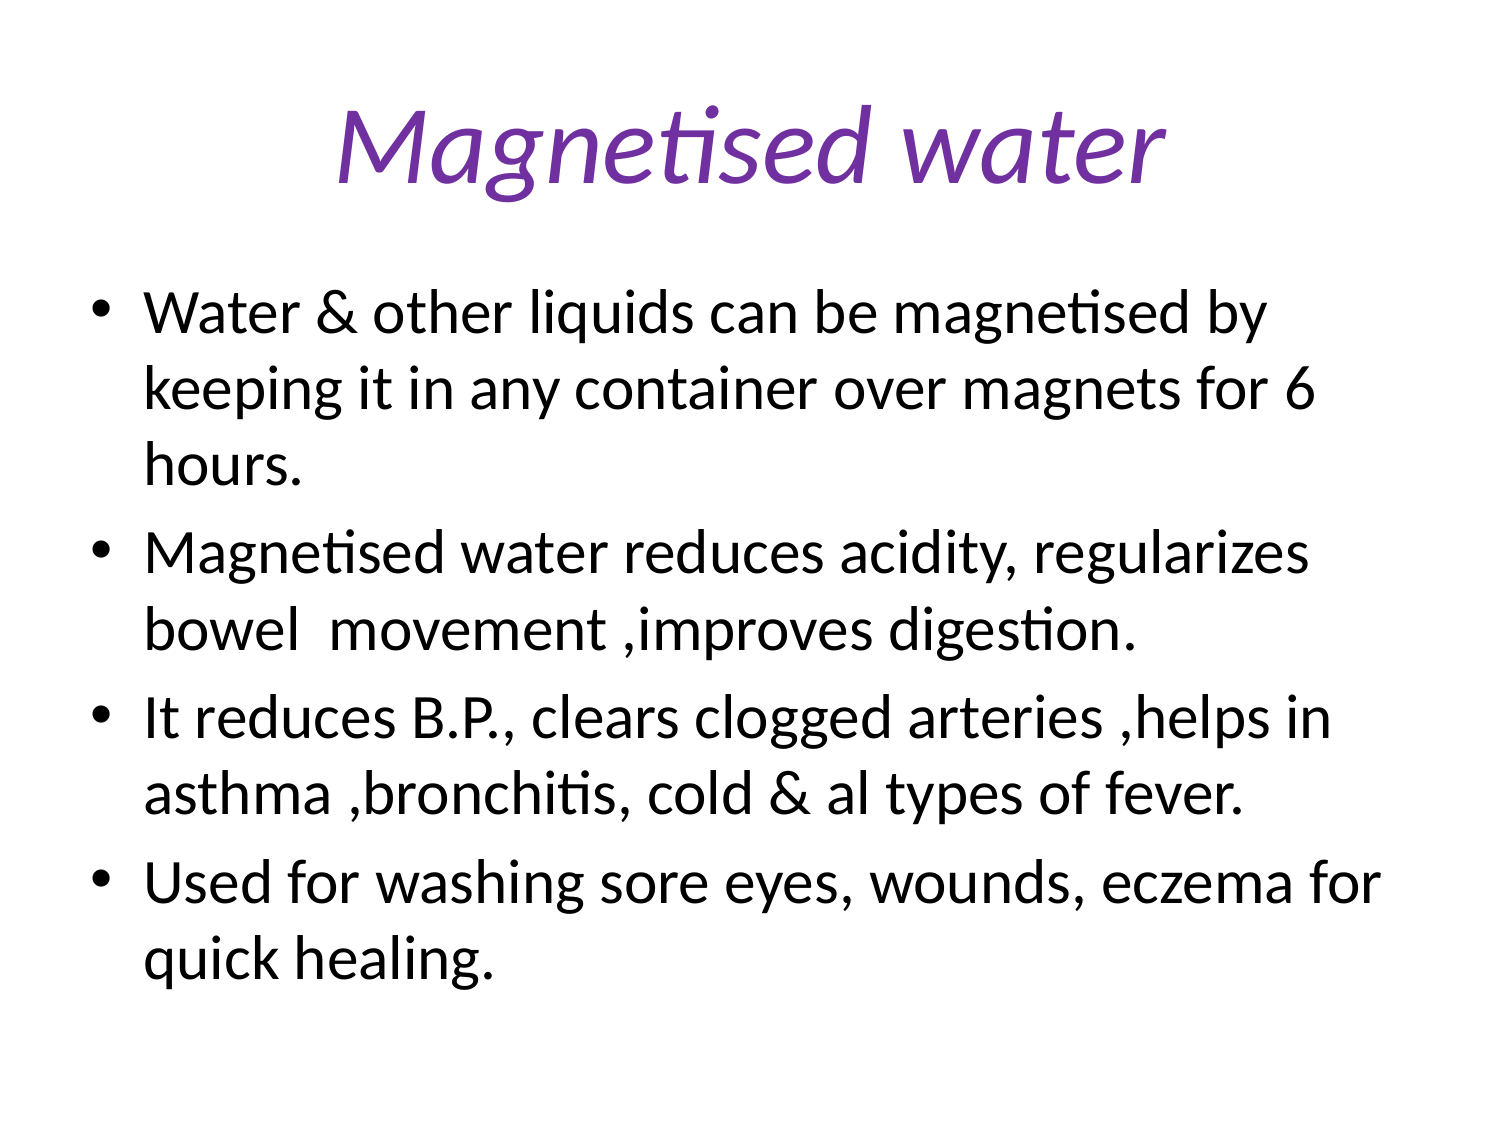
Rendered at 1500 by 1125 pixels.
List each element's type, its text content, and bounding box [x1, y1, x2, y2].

list Water & other liquids can be magnetised by keeping it in any container over magnets for 6 hours. Magnetised water reduces acidity, regularizes bowel movement ,improves digestion. It reduces B.P., clears clogged arteries ,helps in asthma ,bronchitis, cold & al types of fever. Used for washing sore eyes, wounds, eczema for quick healing. [75, 262, 1425, 1005]
title Magnetised water [75, 45, 1425, 233]
